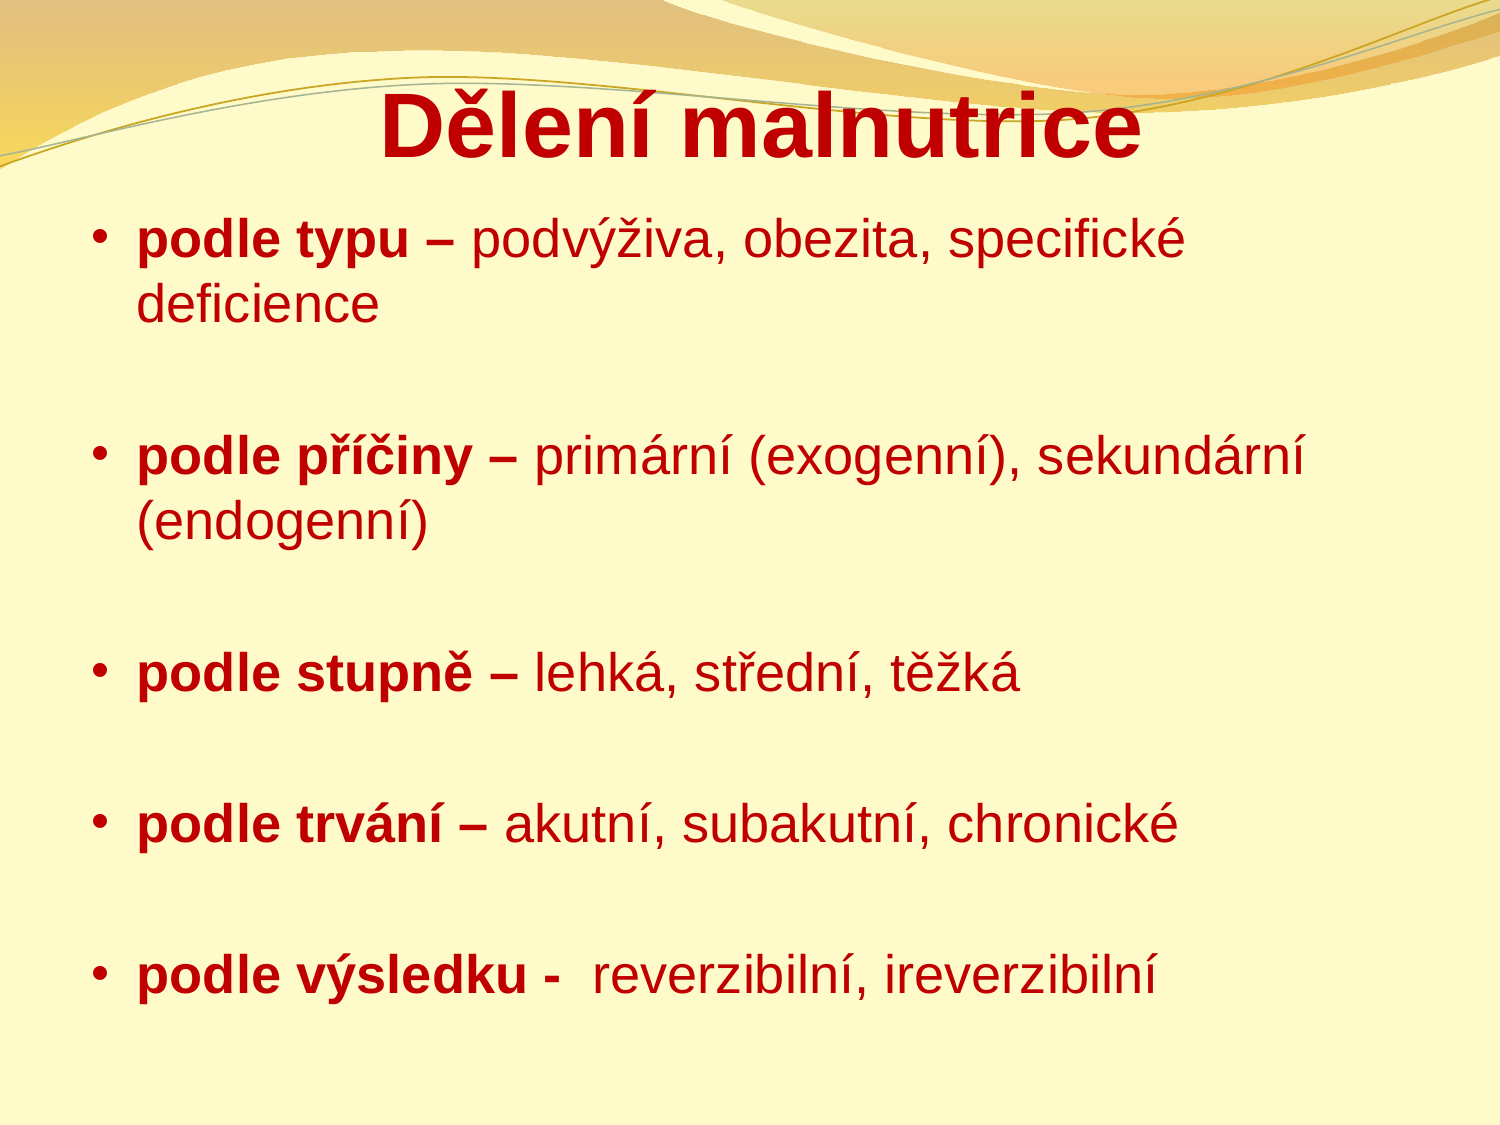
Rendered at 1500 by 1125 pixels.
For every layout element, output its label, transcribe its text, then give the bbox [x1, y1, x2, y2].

title Dělení malnutrice [100, 42, 1424, 176]
list podle typu – podvýživa, obezita, specifické deficience podle příčiny – primární (exogenní), sekundární (endogenní) podle stupně – lehká, střední, těžká podle trvání – akutní, subakutní, chronické podle výsledku - reverzibilní, ireverzibilní [76, 196, 1436, 1059]
